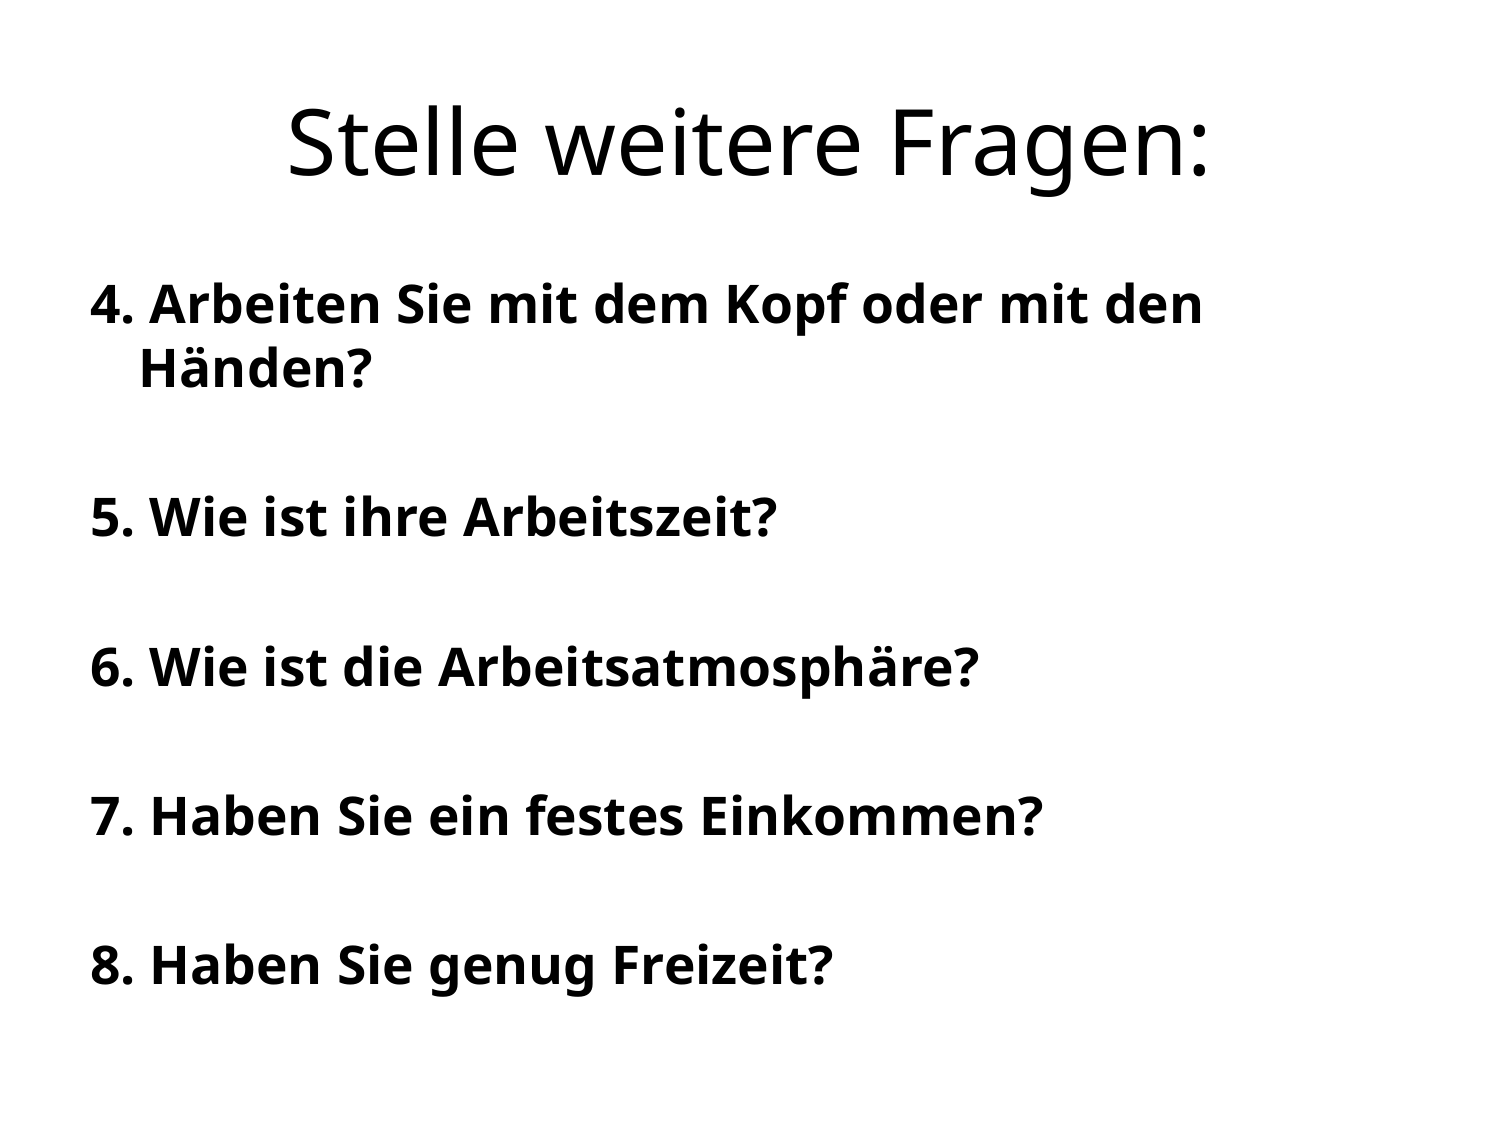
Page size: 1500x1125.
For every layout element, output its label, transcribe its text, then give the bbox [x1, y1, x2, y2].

title Stelle weitere Fragen: [75, 45, 1425, 233]
list 4. Arbeiten Sie mit dem Kopf oder mit den Händen? 5. Wie ist ihre Arbeitszeit? 6. Wie ist die Arbeitsatmosphäre? 7. Haben Sie ein festes Einkommen? 8. Haben Sie genug Freizeit? [75, 262, 1425, 1005]
